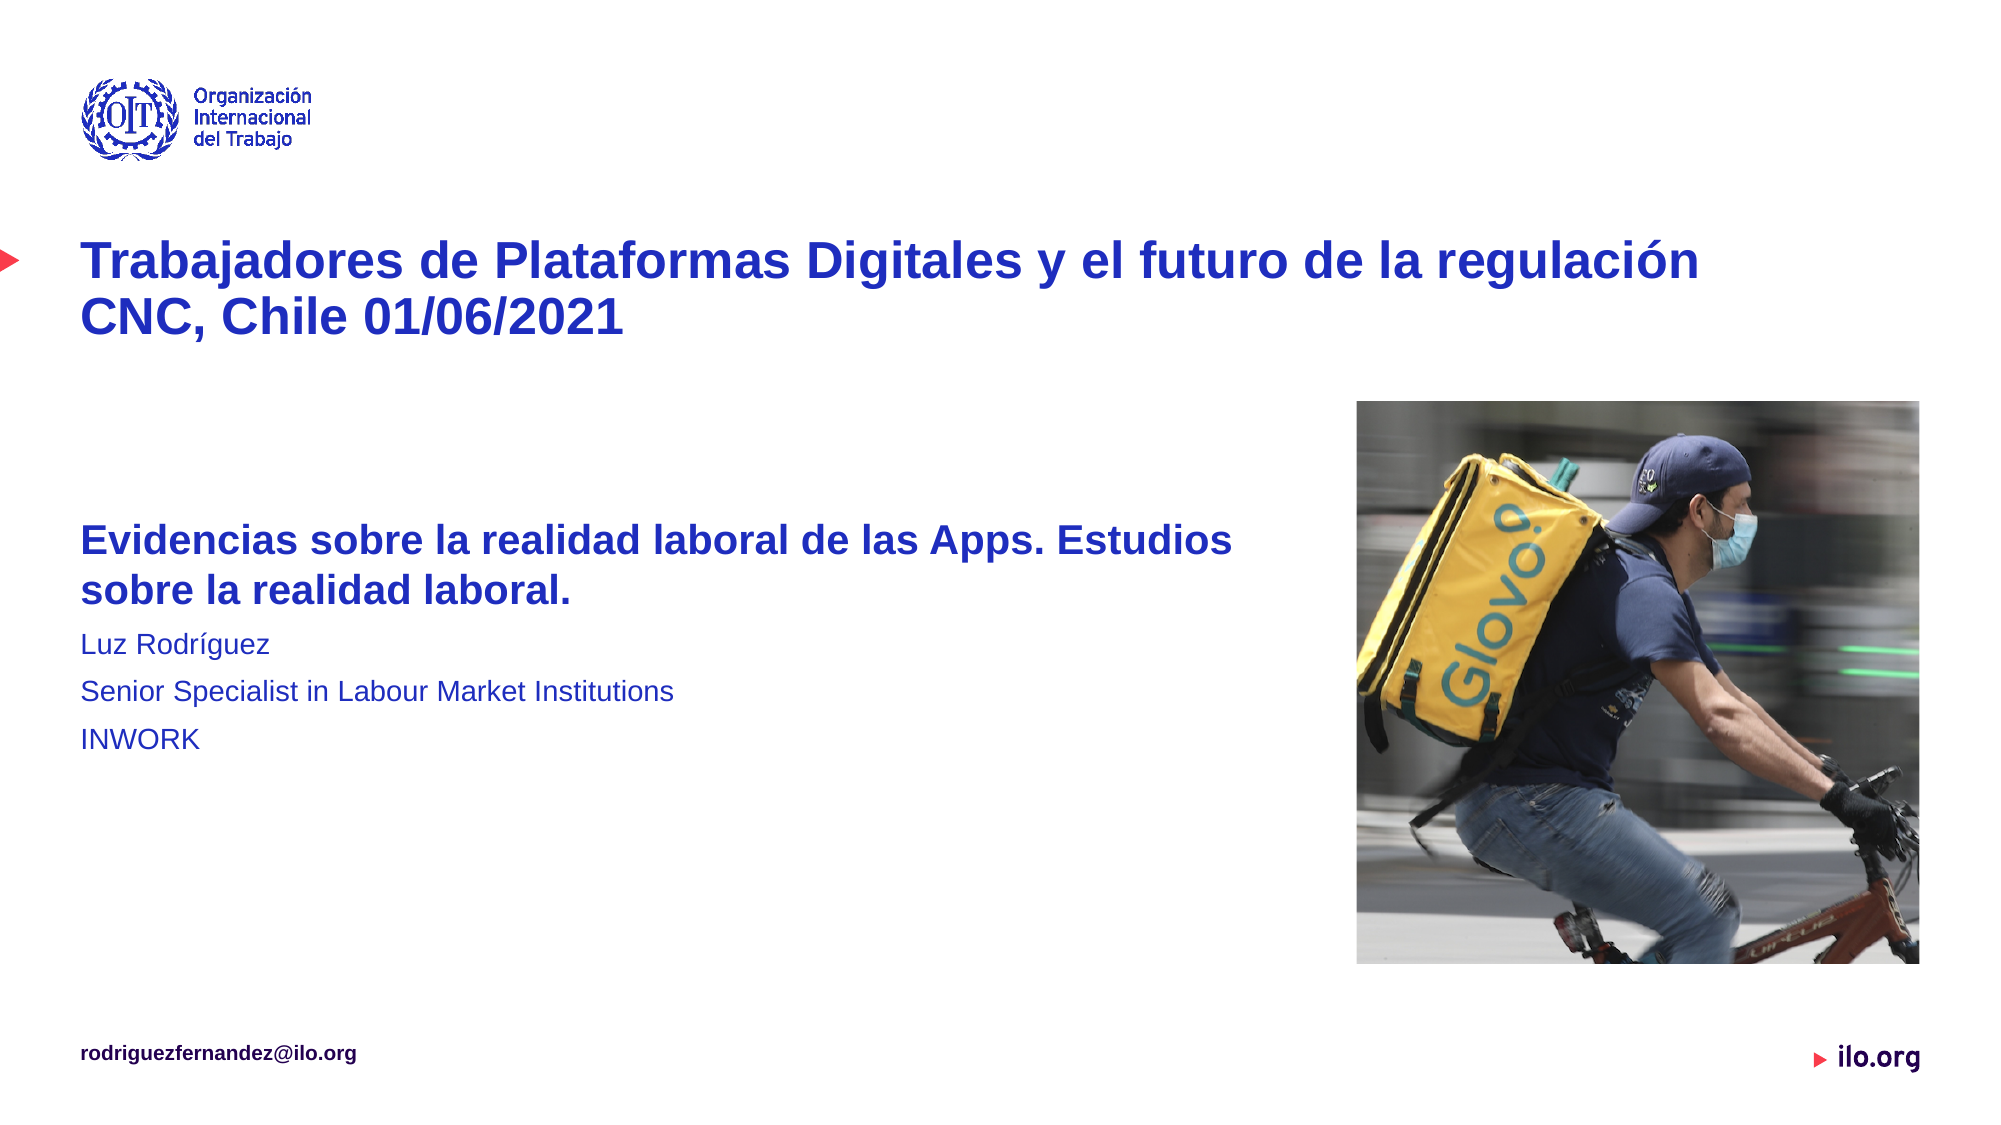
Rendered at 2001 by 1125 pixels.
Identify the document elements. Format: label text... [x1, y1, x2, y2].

picture [1356, 401, 1920, 965]
title Trabajadores de Plataformas Digitales y el futuro de la regulación CNC, Chile 01/06/2021 [80, 233, 1920, 352]
picture [79, 78, 311, 161]
list Evidencias sobre la realidad laboral de las Apps. Estudios sobre la realidad laboral. Luz Rodríguez Senior Specialist in Labour Market Institutions INWORK [80, 392, 1292, 965]
footer rodriguezfernandez@ilo.org [80, 1039, 1000, 1070]
